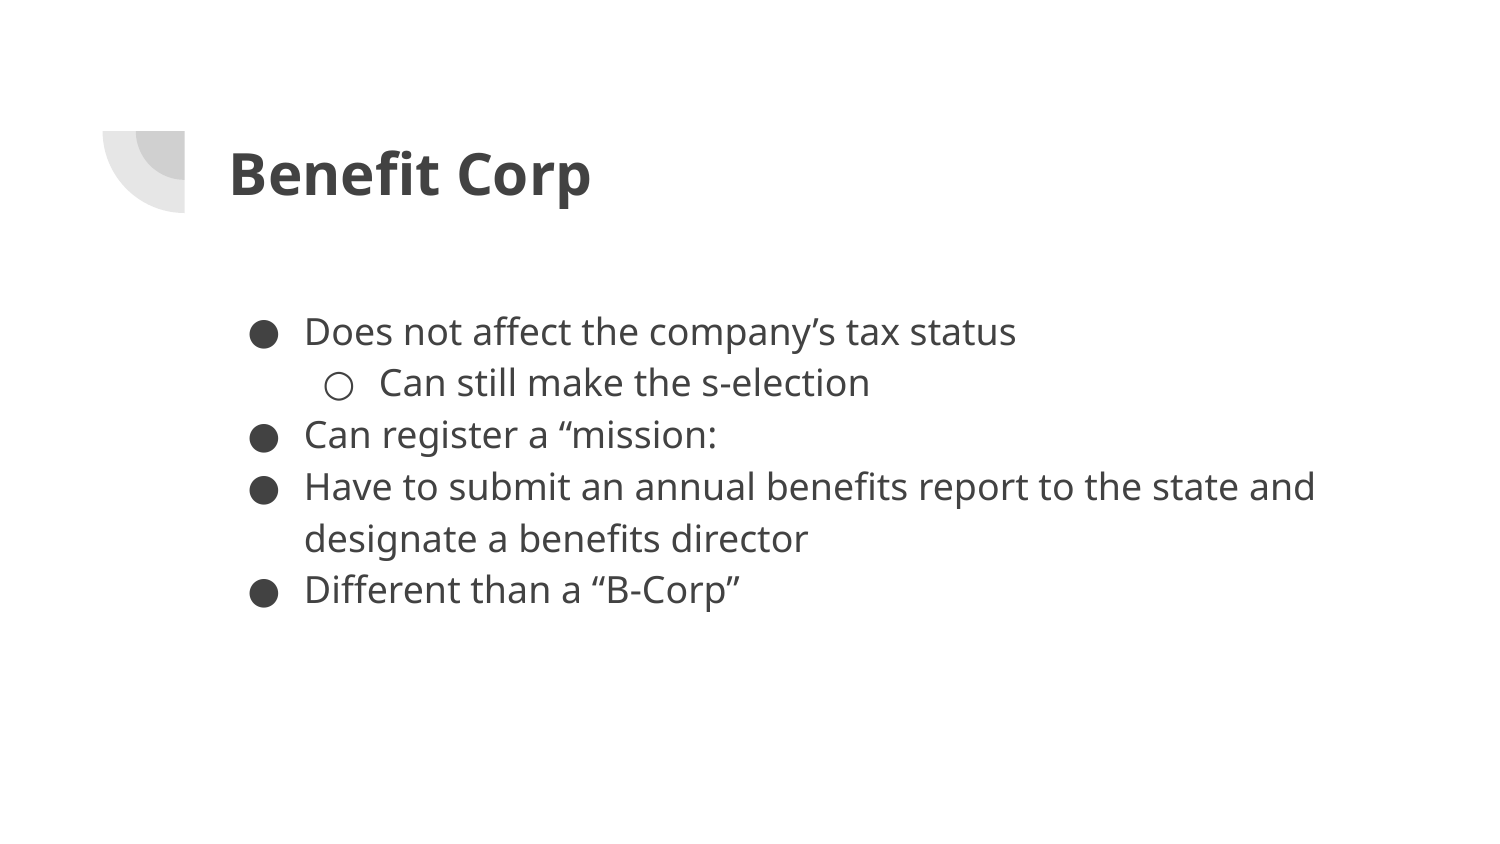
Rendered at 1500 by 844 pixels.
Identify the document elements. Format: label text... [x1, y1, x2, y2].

list Does not affect the company’s tax status Can still make the s-election Can register a “mission: Have to submit an annual benefits report to the state and designate a benefits director Different than a “B-Corp” [213, 286, 1368, 703]
title Benefit Corp [213, 122, 1368, 286]
